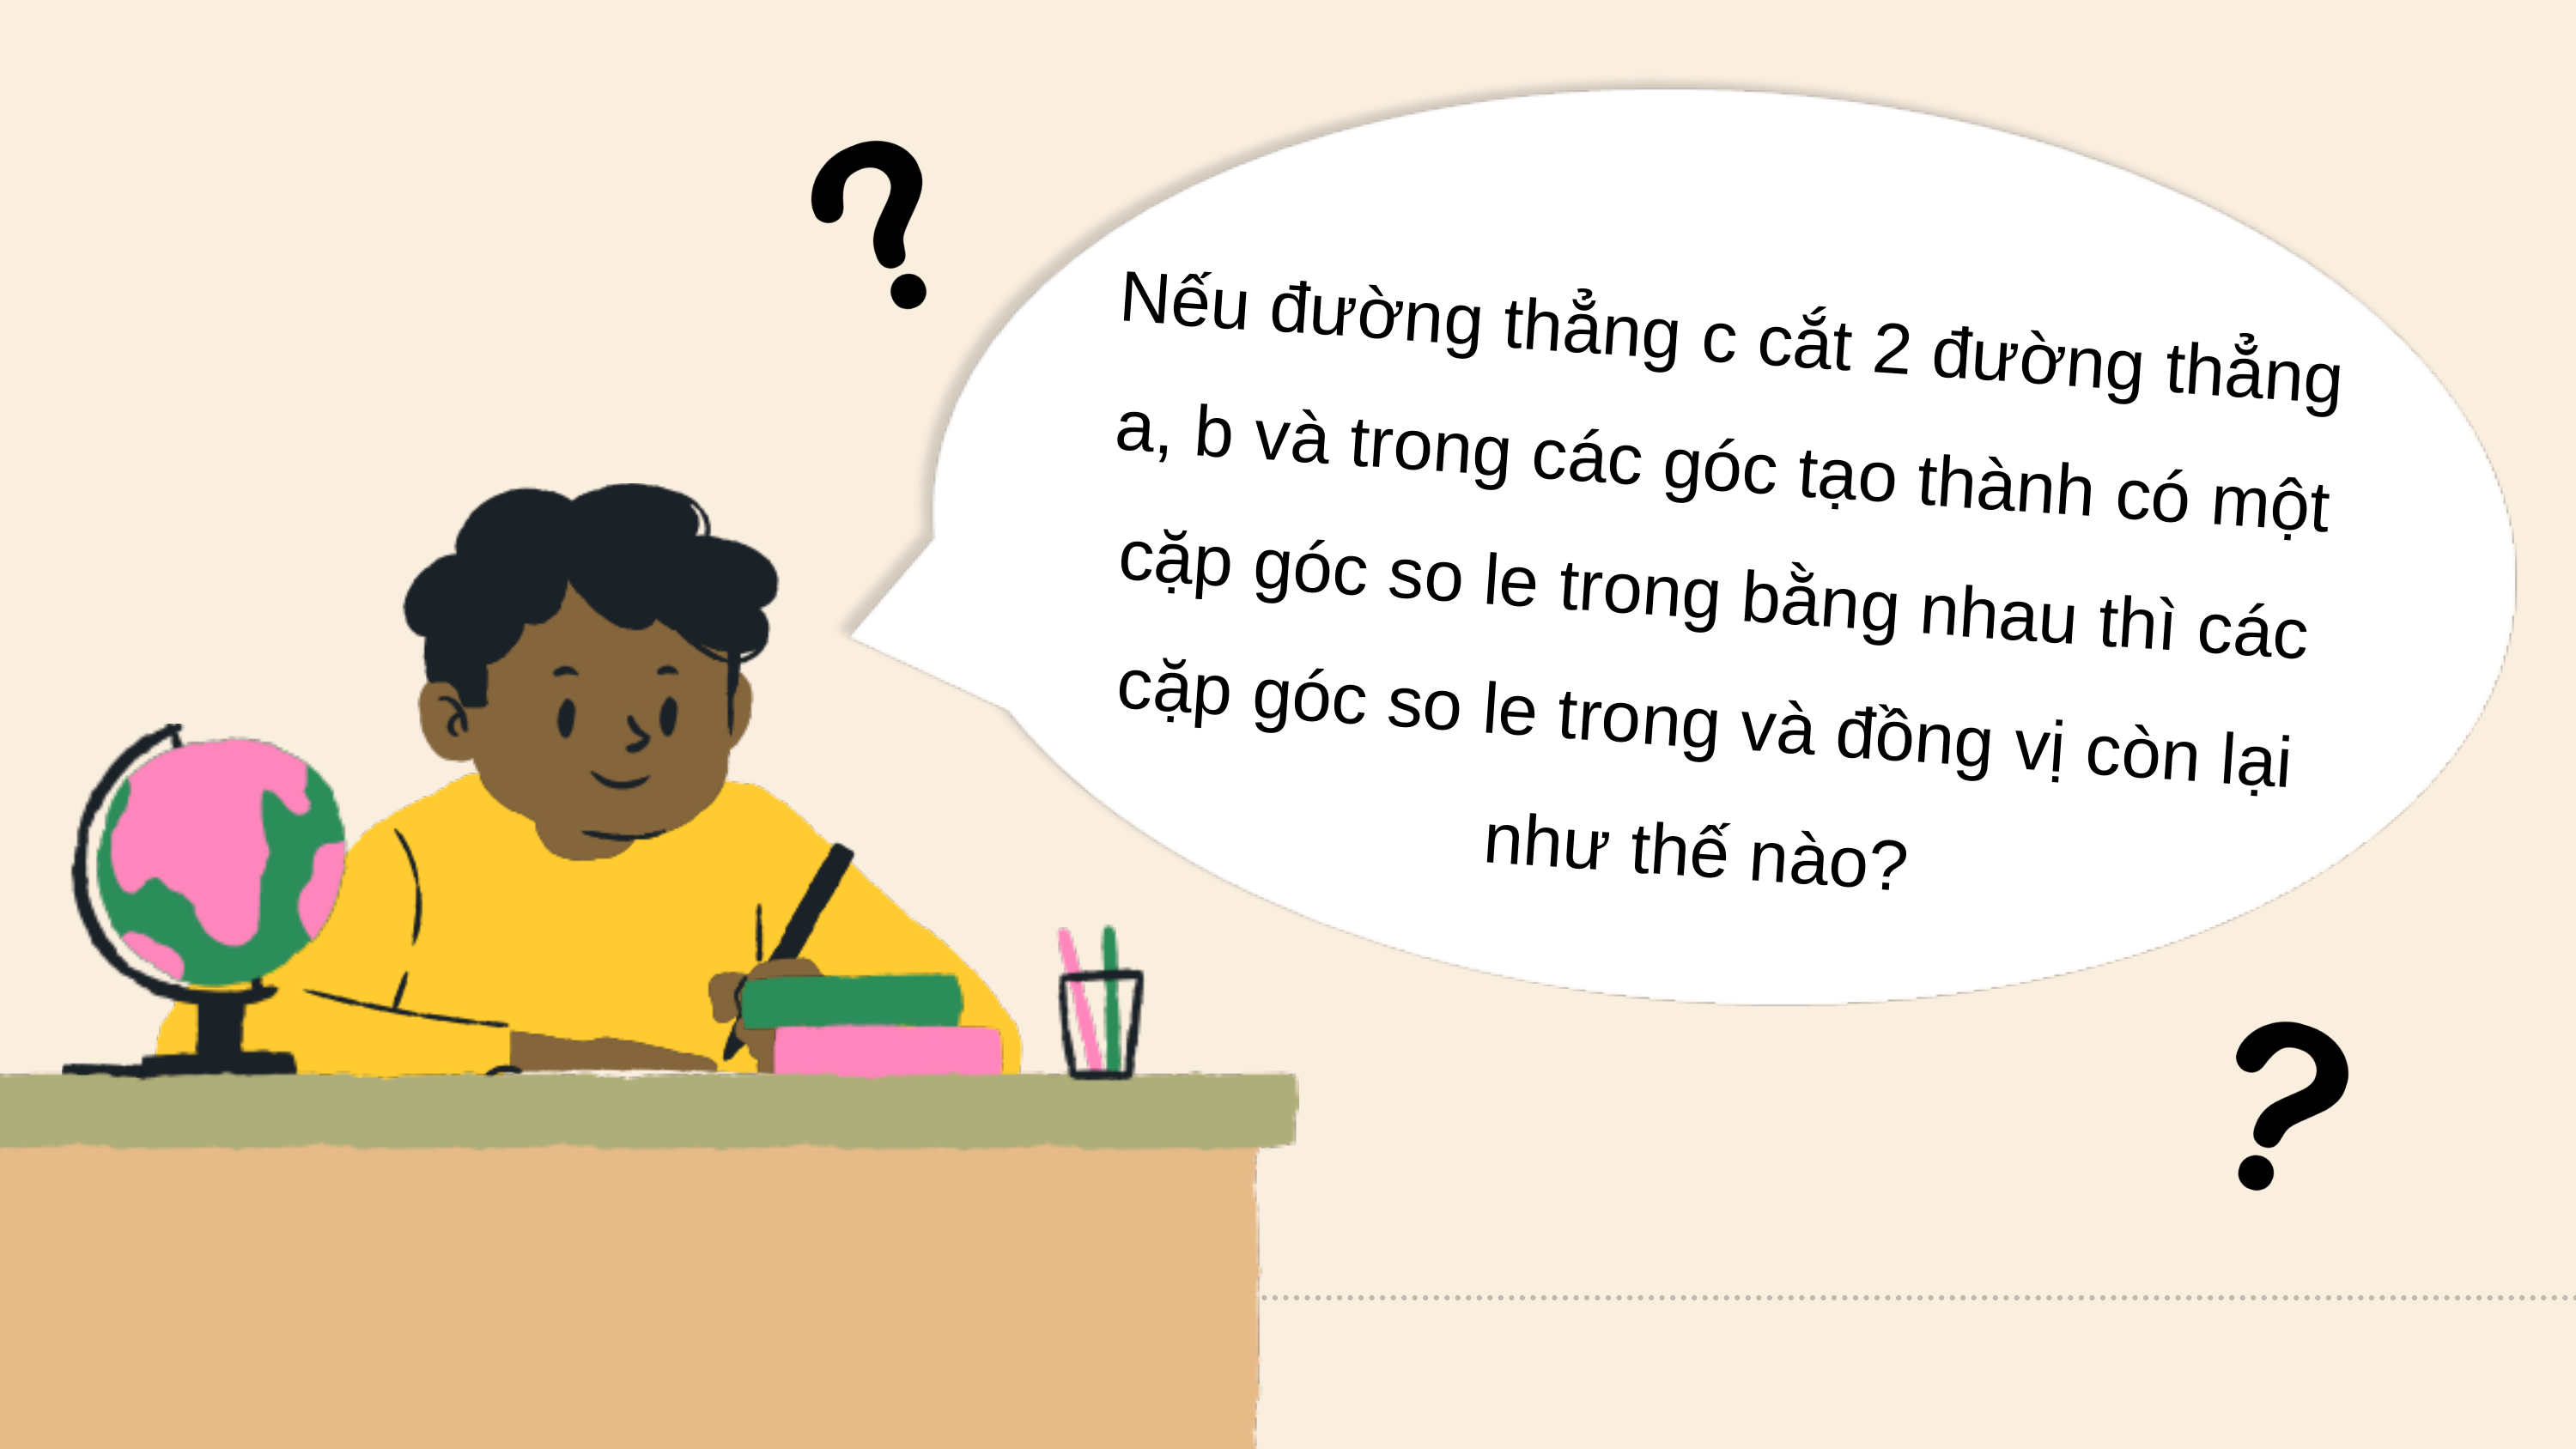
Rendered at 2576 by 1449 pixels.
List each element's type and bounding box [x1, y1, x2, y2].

picture [796, 69, 2523, 1207]
text_box [0, 483, 1300, 1449]
